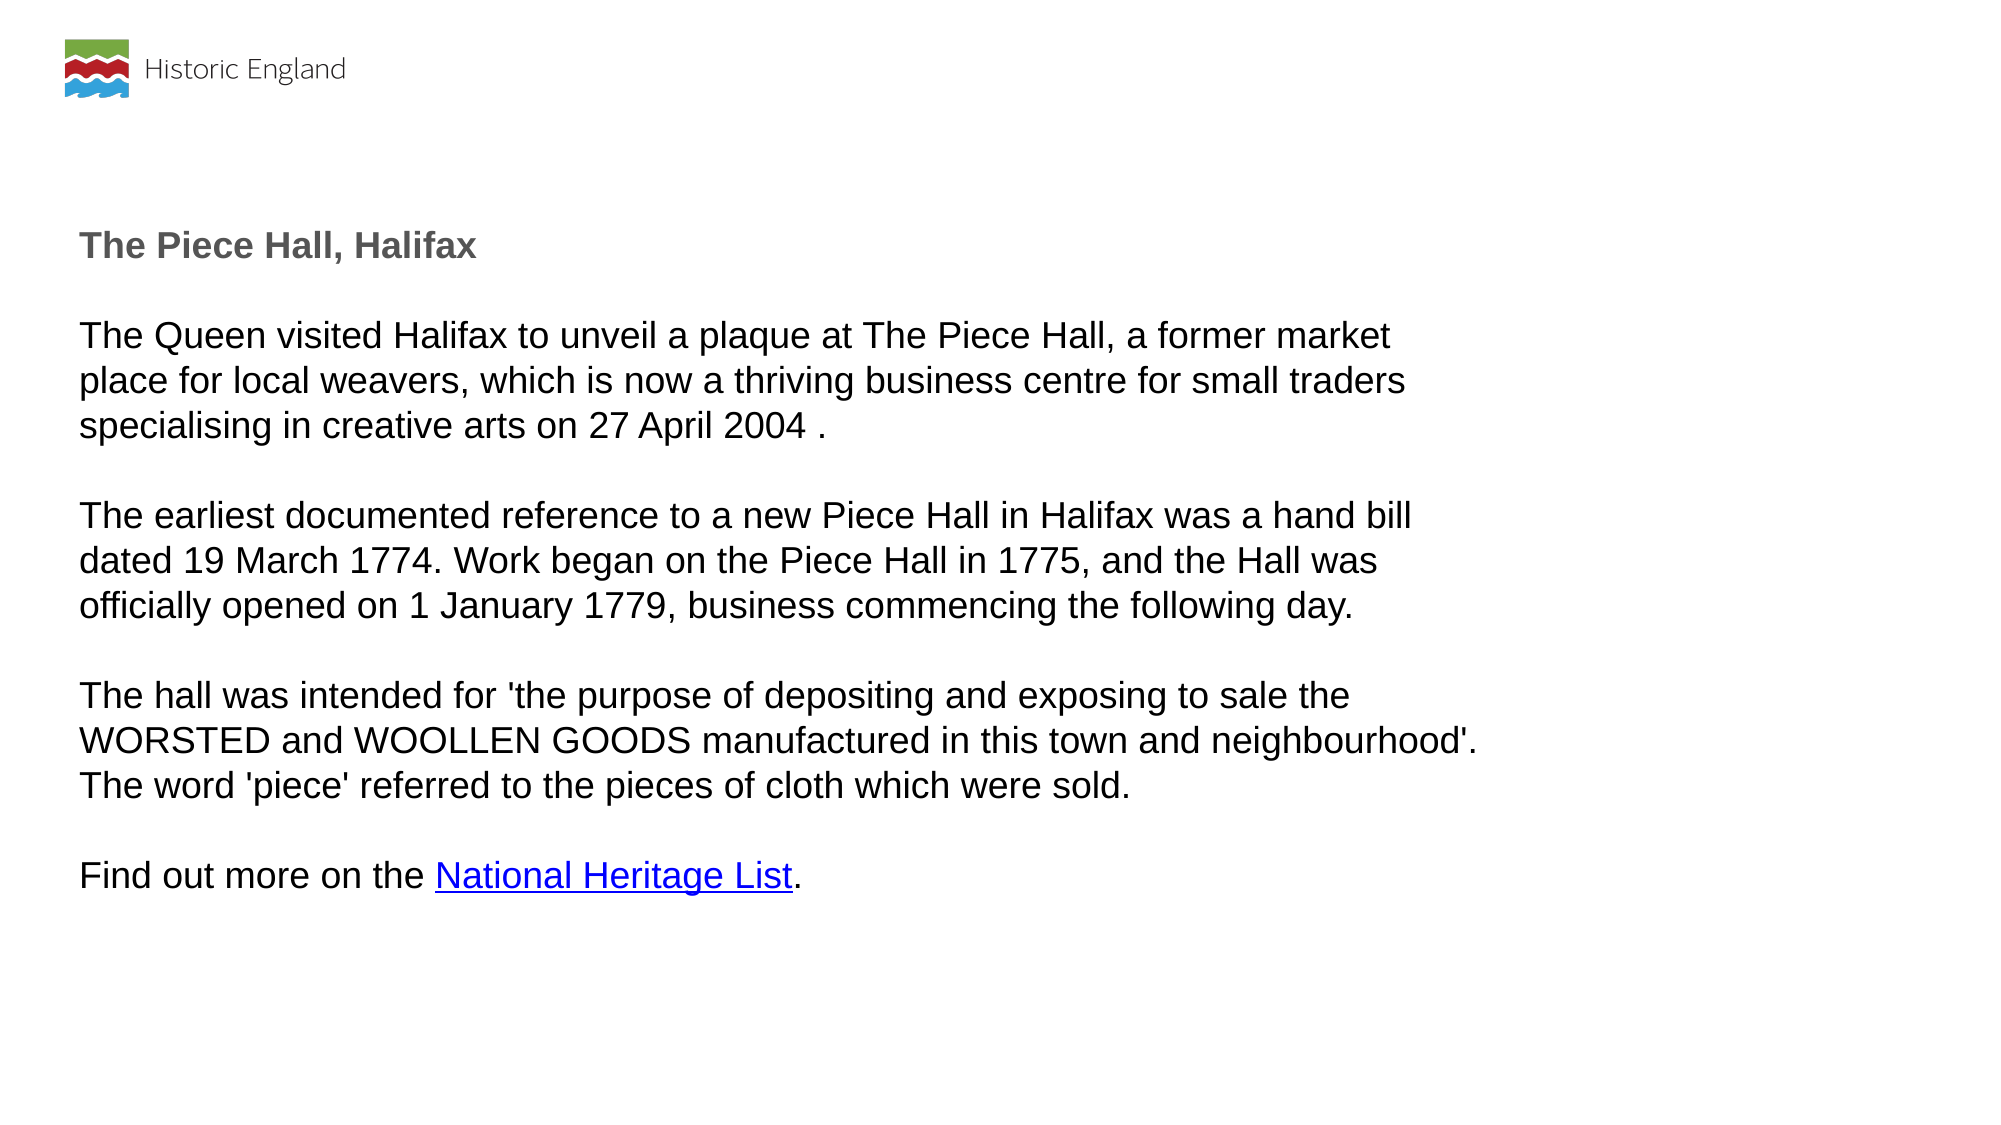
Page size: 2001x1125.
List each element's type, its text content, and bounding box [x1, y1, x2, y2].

text_box The Piece Hall, Halifax The Queen visited Halifax to unveil a plaque at The Piece Hall, a former market place for local weavers, which is now a thriving business centre for small traders specialising in creative arts on 27 April 2004 . The earliest documented reference to a new Piece Hall in Halifax was a hand bill dated 19 March 1774. Work began on the Piece Hall in 1775, and the Hall was officially opened on 1 January 1779, business commencing the following day. The hall was intended for 'the purpose of depositing and exposing to sale the WORSTED and WOOLLEN GOODS manufactured in this town and neighbourhood'. The word 'piece' referred to the pieces of cloth which were sold. Find out more on the National Heritage List. [64, 214, 1500, 904]
